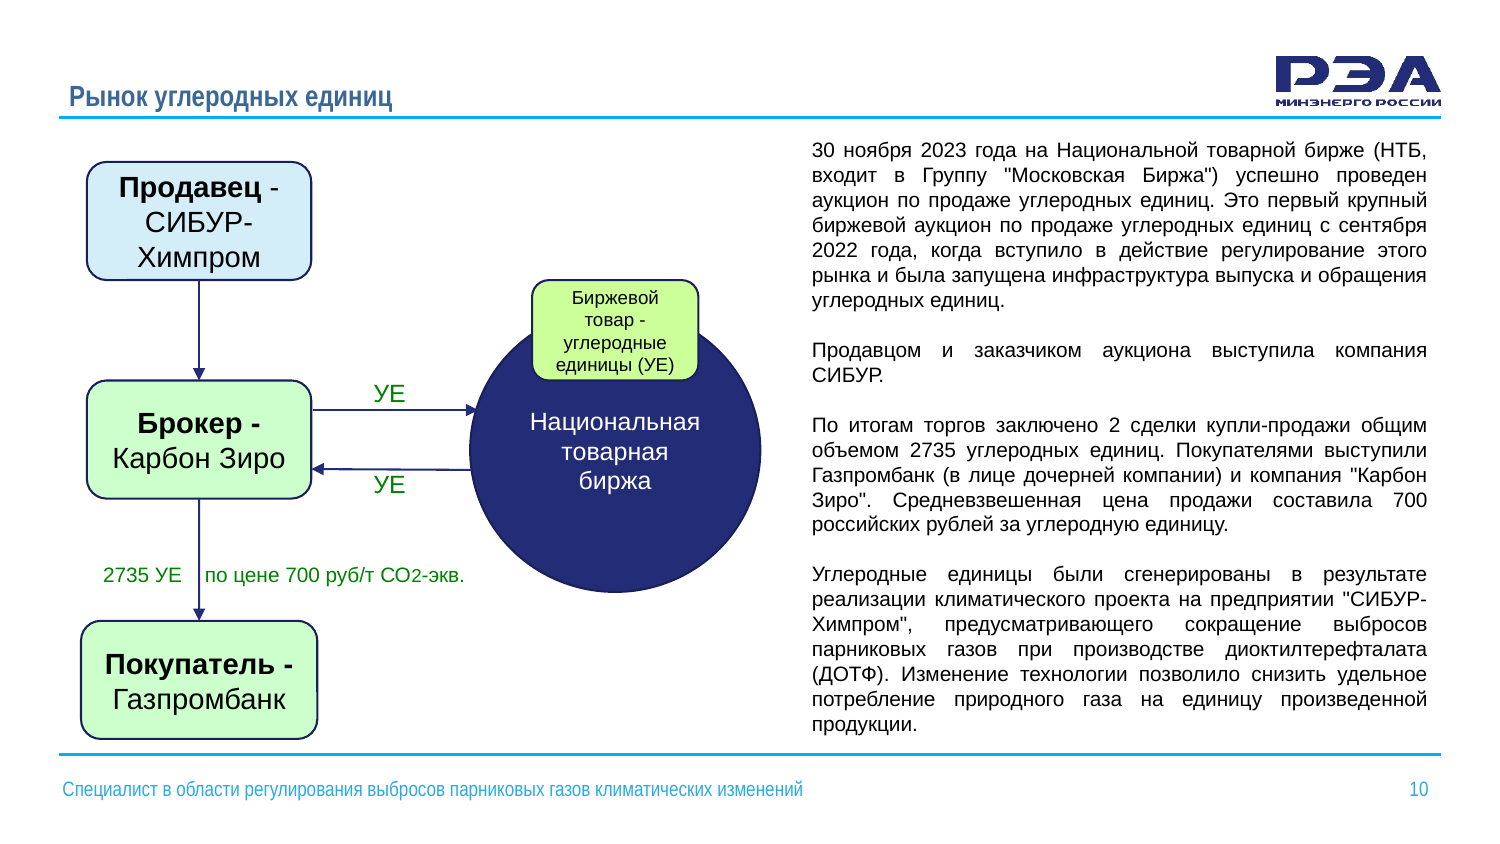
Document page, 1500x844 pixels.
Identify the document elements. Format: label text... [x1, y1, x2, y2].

title Рынок углеродных единиц [62, 41, 1235, 120]
text_box Продавец -СИБУР-Химпром [85, 160, 313, 282]
text_box Покупатель -Газпромбанк [79, 619, 319, 740]
slide_number Специалист в области регулирования выбросов парниковых газов климатических изменений 10 [62, 775, 1444, 821]
text_box Биржевой товар - углеродные единицы (УЕ) [531, 279, 700, 382]
text_box УЕ [358, 461, 445, 467]
picture [1276, 56, 1441, 106]
text_box 30 ноября 2023 года на Национальной товарной бирже (НТБ, входит в Группу "Московская Биржа") успешно проведен аукцион по продаже углеродных единиц. Это первый крупный биржевой аукцион по продаже углеродных единиц с сентября 2022 года, когда вступило в действие регулирование этого рынка и была запущена инфраструктура выпуска и обращения углеродных единиц. Продавцом и заказчиком аукциона выступила компания СИБУР. По итогам торгов заключено 2 сделки купли-продажи общим объемом 2735 углеродных единиц. Покупателями выступили Газпромбанк (в лице дочерней компании) и компания "Карбон Зиро". Средневзвешенная цена продажи составила 700 российских рублей за углеродную единицу. Углеродные единицы были сгенерированы в результате реализации климатического проекта на предприятии "СИБУР-Химпром", предусматривающего сокращение выбросов парниковых газов при производстве диоктилтерефталата (ДОТФ). Изменение технологии позволило снизить удельное потребление природного газа на единицу произведенной продукции. [797, 129, 1443, 744]
text_box Национальная товарная биржа [469, 333, 762, 593]
text_box 2735 УЕ по цене 700 руб/т СО2-экв. [88, 554, 195, 595]
text_box 2735 УЕ по цене 700 руб/т СО2-экв. [203, 554, 491, 595]
list [60, 126, 1444, 774]
text_box УЕ [358, 478, 445, 506]
text_box Брокер -Карбон Зиро [85, 379, 313, 500]
text_box УЕ [358, 370, 445, 409]
